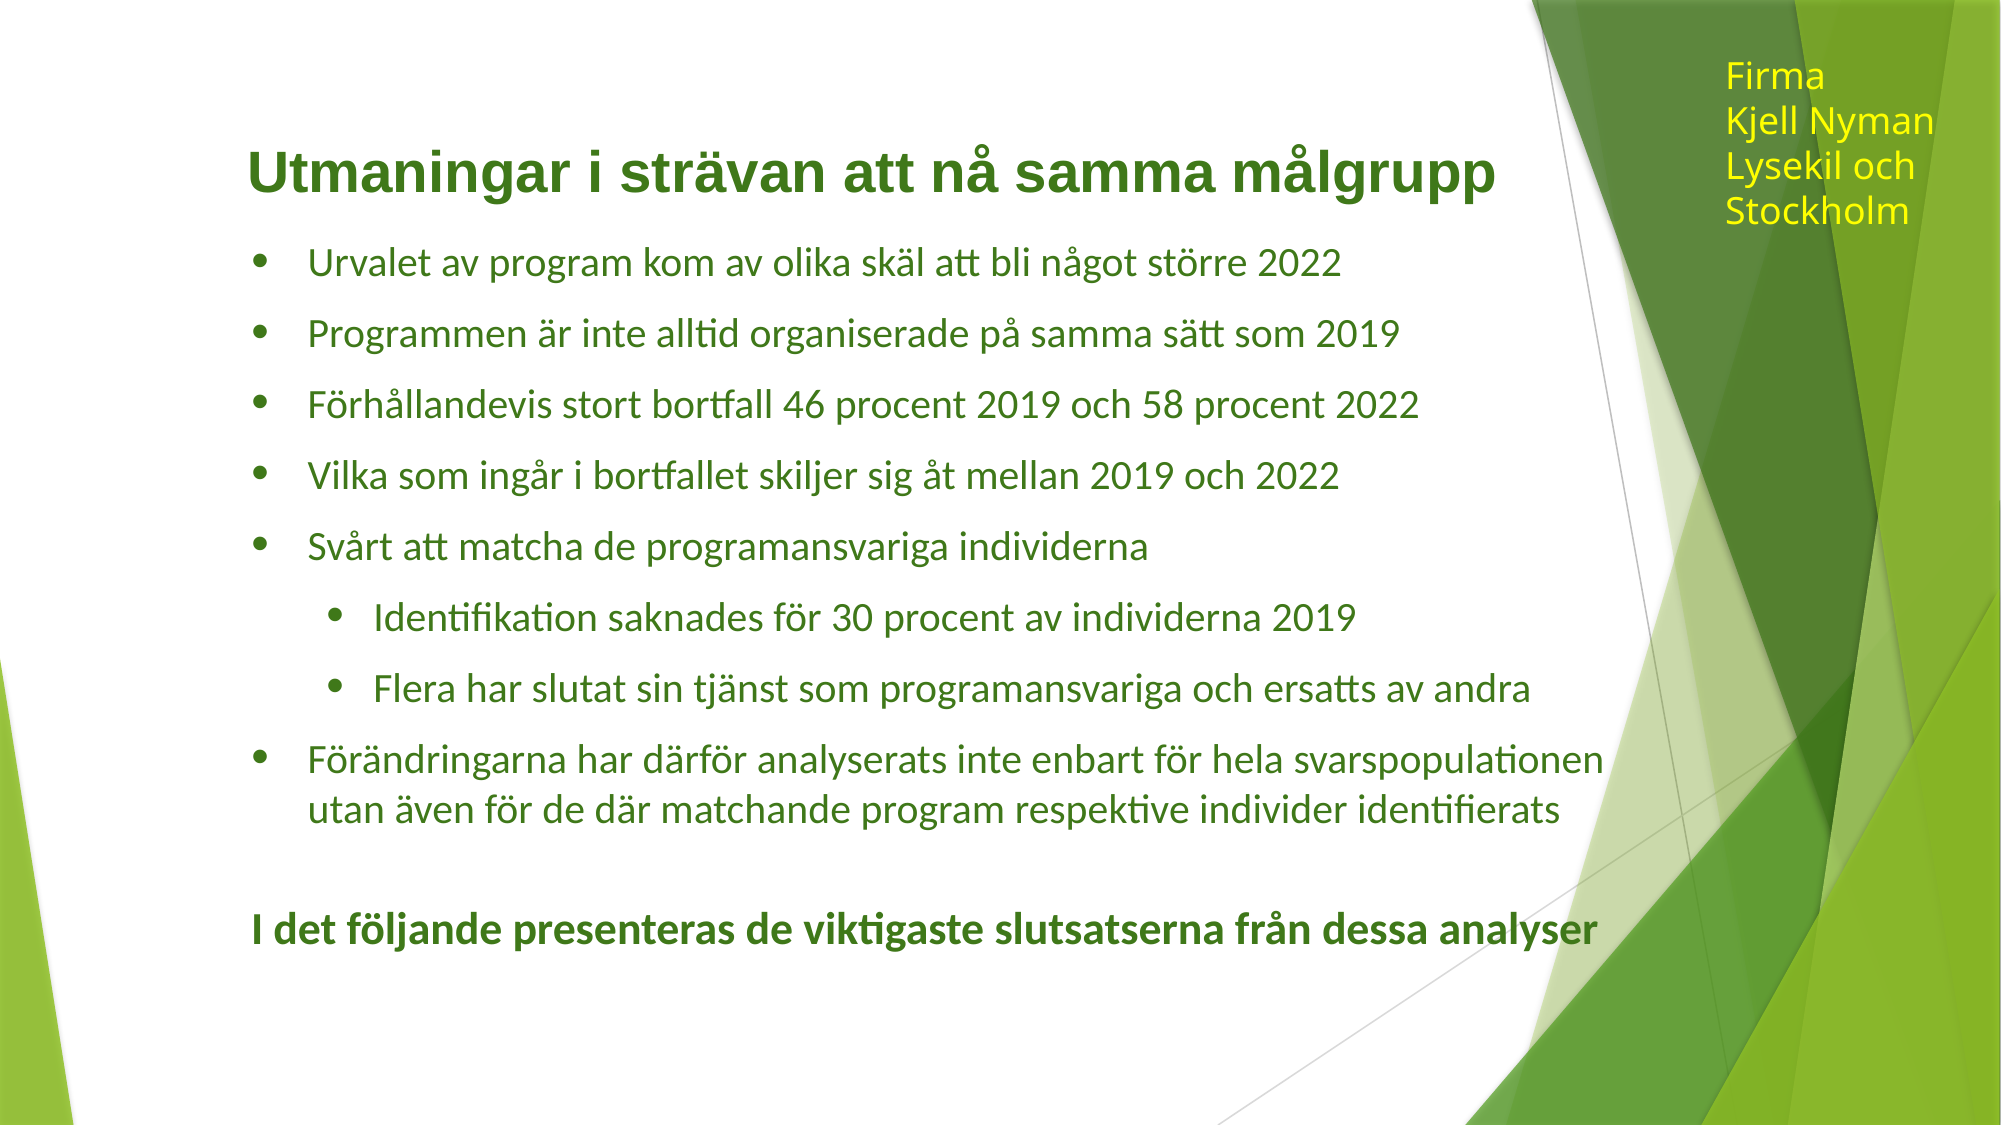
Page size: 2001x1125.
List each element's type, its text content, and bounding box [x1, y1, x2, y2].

list Urvalet av program kom av olika skäl att bli något större 2022 Programmen är inte alltid organiserade på samma sätt som 2019 Förhållandevis stort bortfall 46 procent 2019 och 58 procent 2022 Vilka som ingår i bortfallet skiljer sig åt mellan 2019 och 2022 Svårt att matcha de programansvariga individerna Identifikation saknades för 30 procent av individerna 2019 Flera har slutat sin tjänst som programansvariga och ersatts av andra Förändringarna har därför analyserats inte enbart för hela svarspopulationen utan även för de där matchande program respektive individer identifierats [236, 227, 1647, 891]
title Utmaningar i strävan att nå samma målgrupp [232, 126, 1563, 243]
text_box I det följande presenteras de viktigaste slutsatserna från dessa analyser [236, 891, 1647, 962]
text_box Firma Kjell Nyman Lysekil och Stockholm [1710, 0, 2000, 240]
